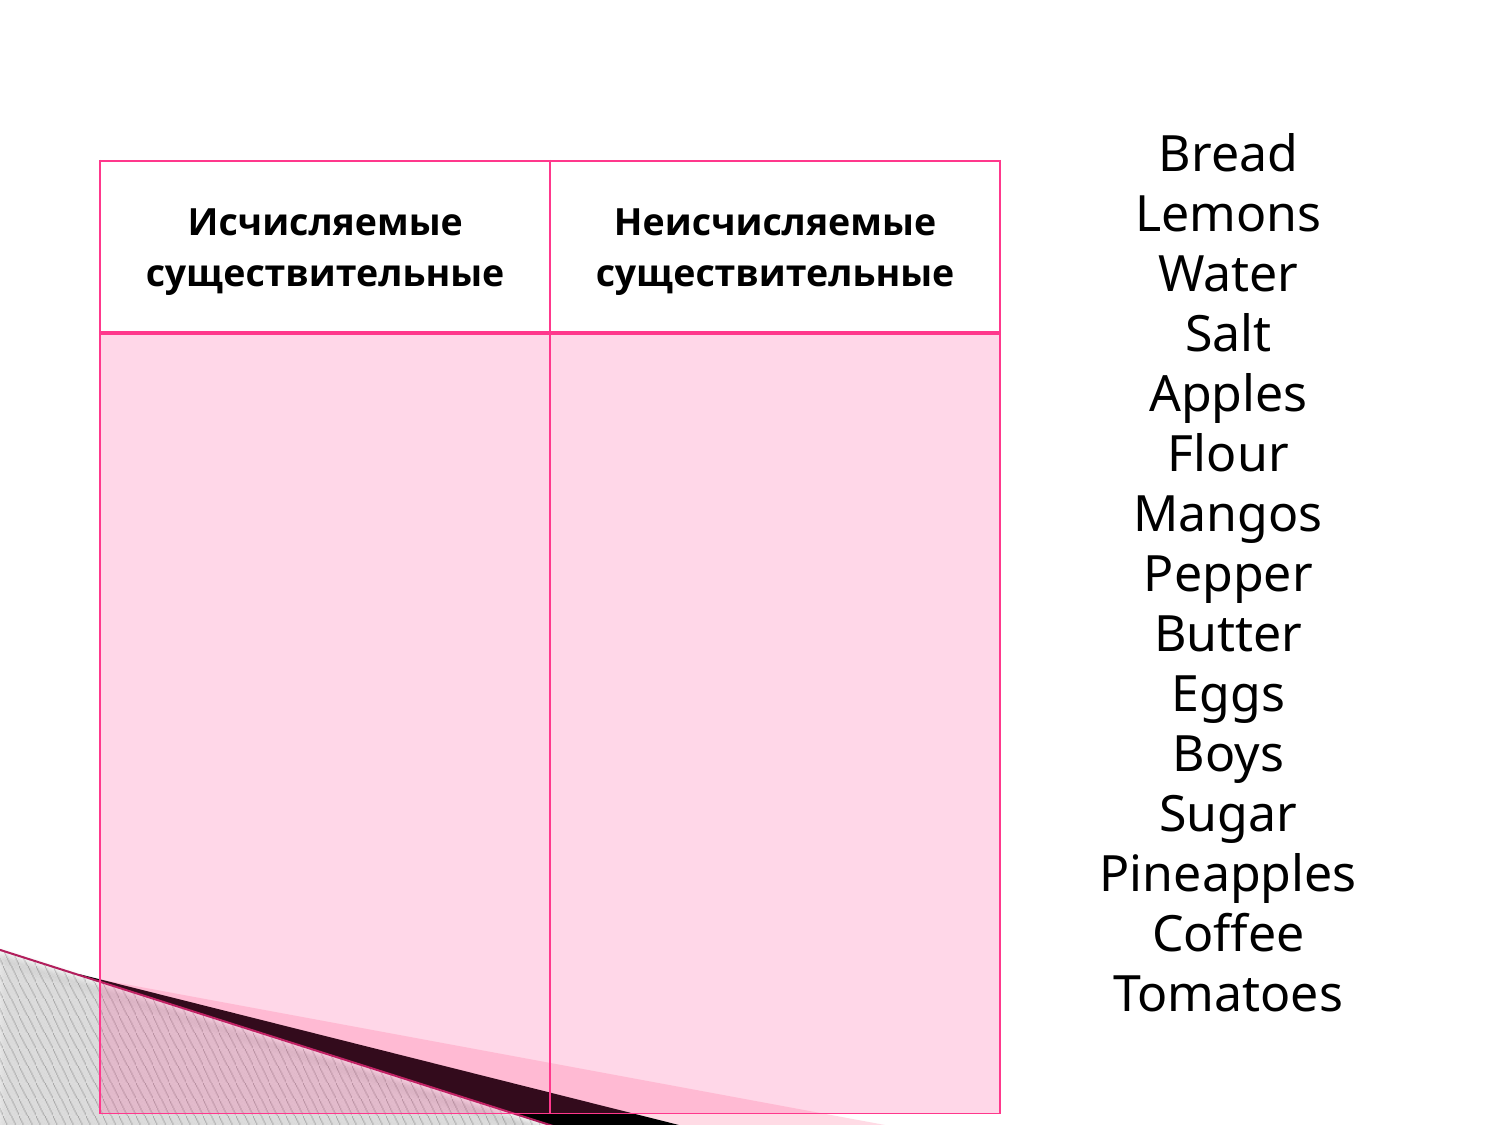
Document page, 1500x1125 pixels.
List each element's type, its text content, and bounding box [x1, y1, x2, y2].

table_header Неисчисляемые существительные [551, 162, 999, 331]
table_cell [101, 335, 549, 1113]
text_box Bread Lemons Water Salt Apples Flour Mangos Pepper Butter Eggs Boys Sugar Pineapples Coffee Tomatoes [1057, 113, 1400, 1029]
table_header Исчисляемые существительные [101, 162, 549, 331]
table_cell [551, 335, 999, 1113]
